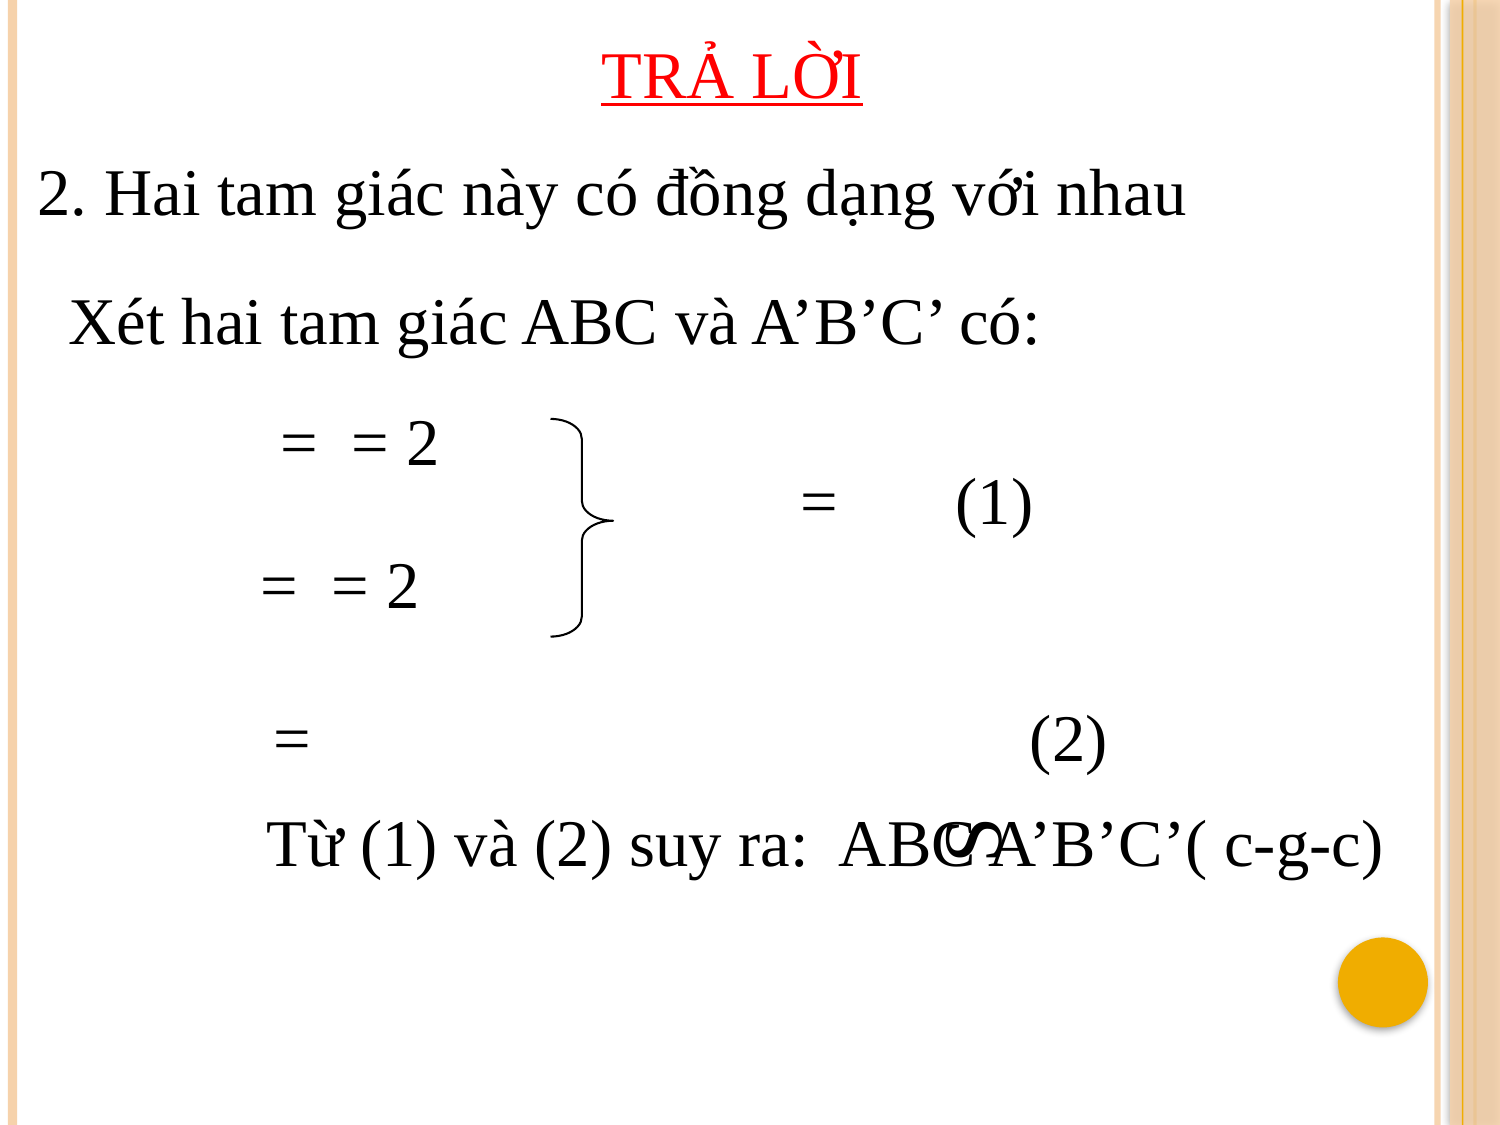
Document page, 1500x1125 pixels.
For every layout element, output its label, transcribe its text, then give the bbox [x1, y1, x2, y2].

text_box Xét hai tam giác ABC và A’B’C’ có: [53, 270, 1058, 446]
text_box [550, 417, 615, 638]
text_box TRẢ LỜI [586, 24, 878, 120]
text_box S [910, 802, 1025, 879]
text_box 2. Hai tam giác này có đồng dạng với nhau [22, 141, 1204, 237]
